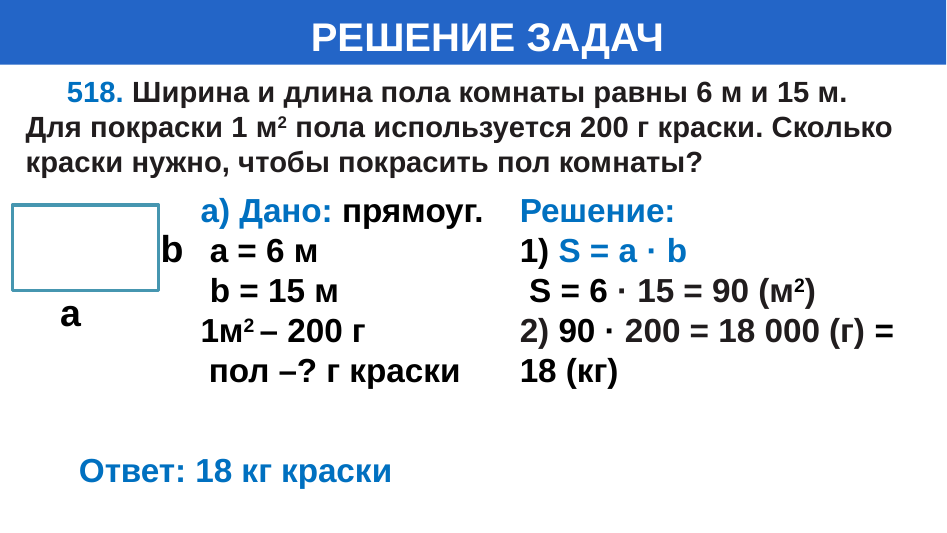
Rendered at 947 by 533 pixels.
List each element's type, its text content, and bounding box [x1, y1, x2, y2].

text_box Ответ: 18 кг краски [64, 441, 408, 497]
text_box [11, 203, 160, 292]
text_box а) Дано: прямоуг. а = 6 м b = 15 м 1м2 – 200 г пол –? г краски [185, 181, 504, 397]
text_box [0, 0, 947, 65]
text_box 518. Ширина и длина пола комнаты равны 6 м и 15 м. Для покраски 1 м2 пола используется 200 г краски. Сколько краски нужно, чтобы покрасить пол комнаты? [10, 66, 924, 186]
text_box Решение: 1) S = а · b S = 6 · 15 = 90 (м2) 2) 90 · 200 = 18 000 (г) = 18 (кг) [504, 181, 913, 397]
text_box а [34, 281, 96, 341]
title РЕШЕНИЕ ЗАДАЧ [85, 3, 890, 66]
text_box b [145, 217, 199, 278]
